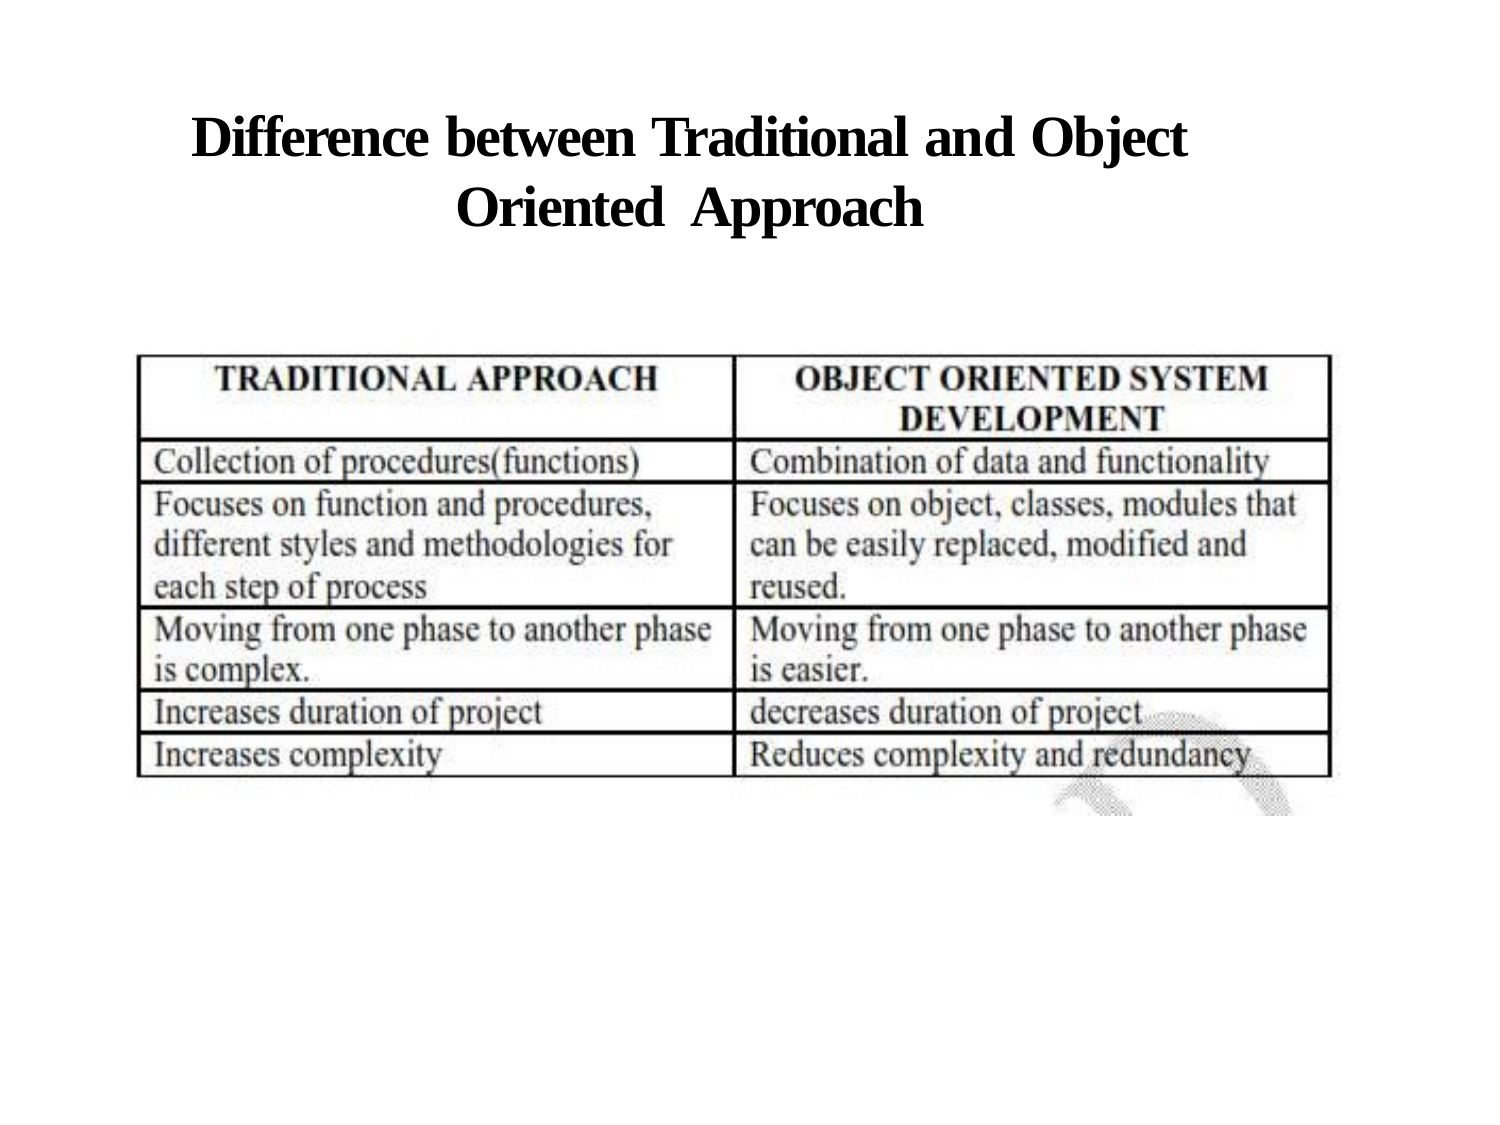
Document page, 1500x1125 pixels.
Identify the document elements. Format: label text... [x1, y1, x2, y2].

title Difference between Traditional and Object Oriented Approach [87, 71, 1292, 262]
text_box [133, 333, 1341, 816]
